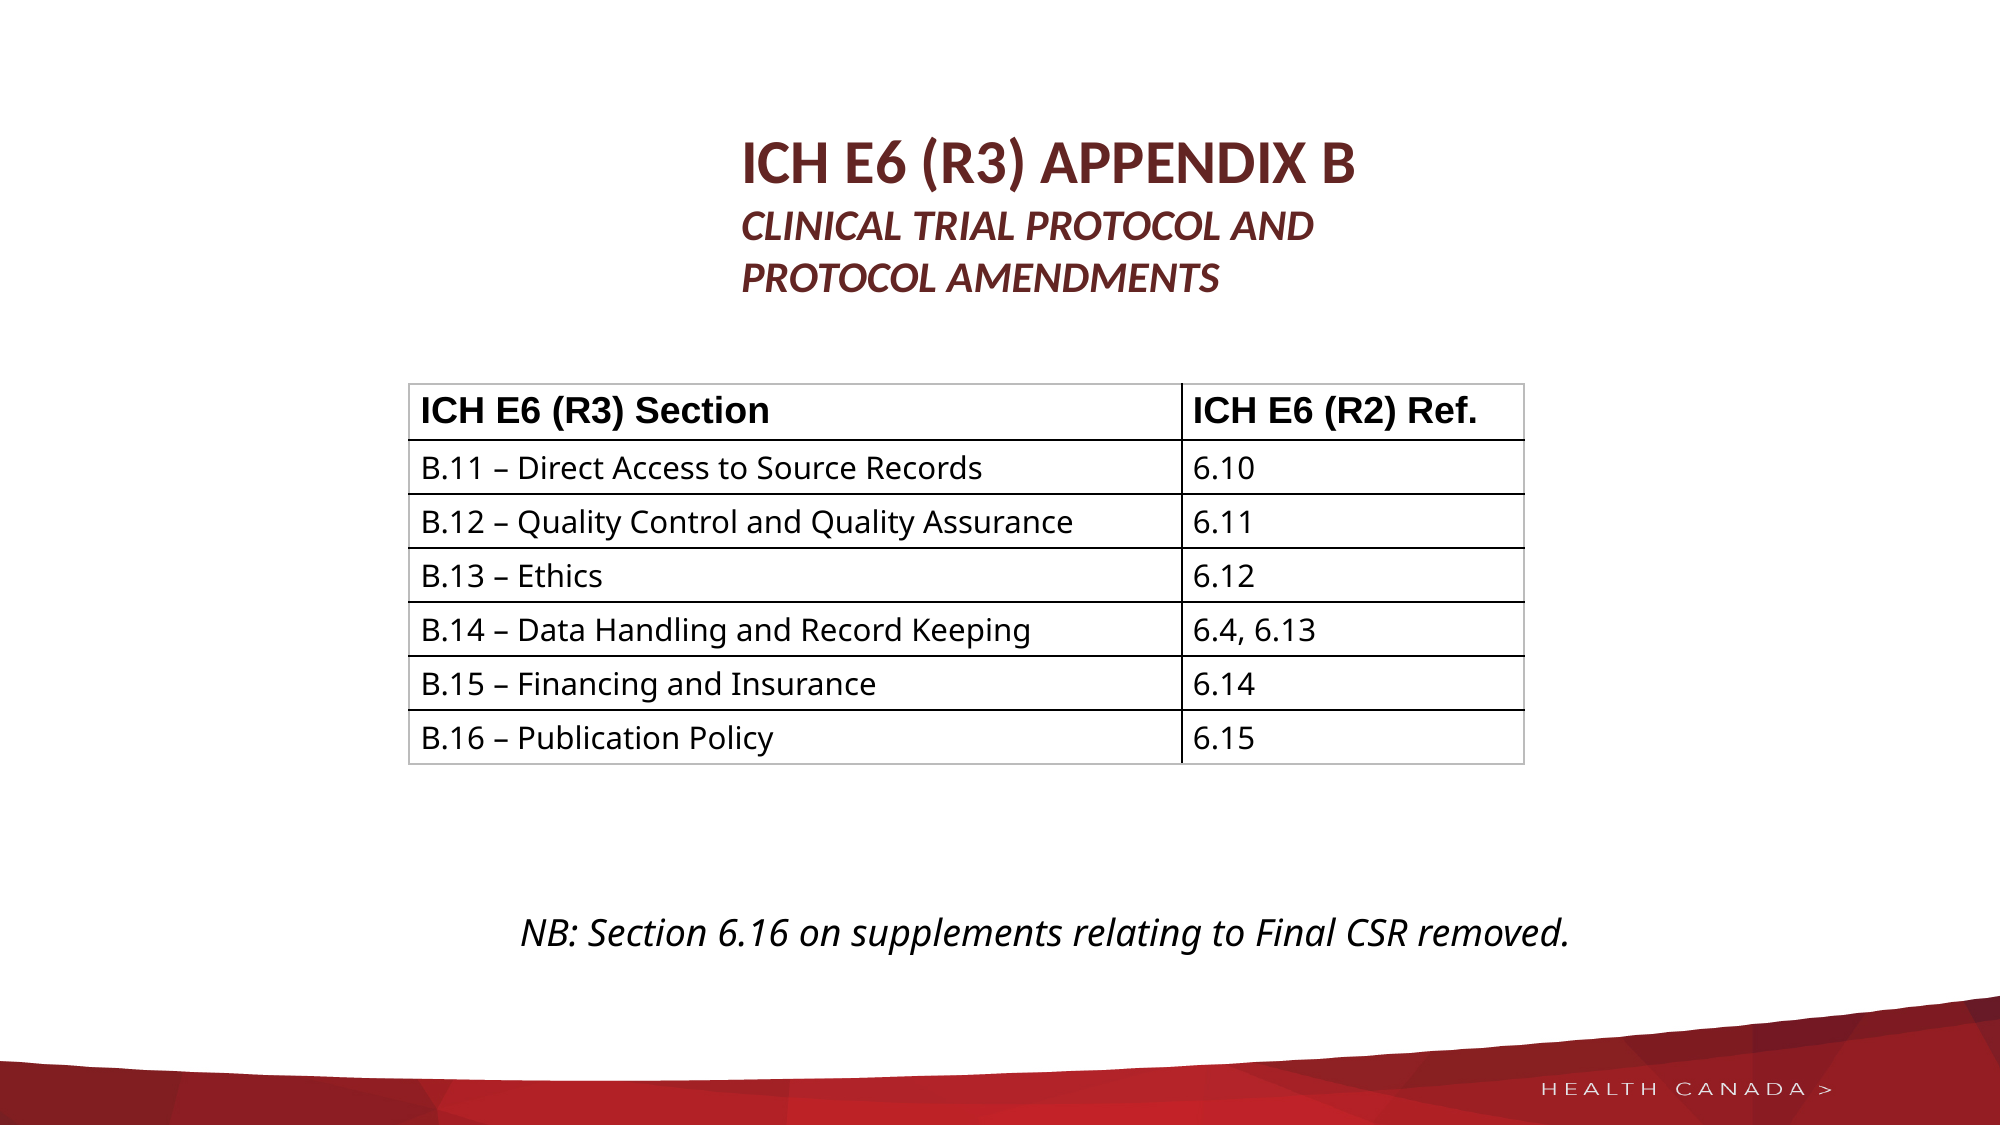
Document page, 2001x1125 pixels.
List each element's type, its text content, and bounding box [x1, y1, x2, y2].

table_cell 6.15 [1183, 711, 1523, 763]
table_cell B.16 – Publication Policy [410, 711, 1181, 763]
title ICH E6 (R3) APPENDIX B CLINICAL TRIAL PROTOCOL AND PROTOCOL AMENDMENTS [726, 168, 1657, 309]
table_header ICH E6 (R3) Section [410, 385, 1181, 439]
table_cell 6.14 [1183, 657, 1523, 709]
table_cell 6.10 [1183, 441, 1523, 493]
table_cell B.15 – Financing and Insurance [410, 657, 1181, 709]
text_box NB: Section 6.16 on supplements relating to Final CSR removed. [505, 901, 1587, 962]
table_cell 6.12 [1183, 549, 1523, 601]
table_cell 6.11 [1183, 495, 1523, 547]
table_cell B.13 – Ethics [410, 549, 1181, 601]
table_cell B.14 – Data Handling and Record Keeping [410, 603, 1181, 655]
table_cell 6.4, 6.13 [1183, 603, 1523, 655]
table_header ICH E6 (R2) Ref. [1183, 385, 1523, 439]
table_cell B.11 – Direct Access to Source Records [410, 441, 1181, 493]
table_cell B.12 – Quality Control and Quality Assurance [410, 495, 1181, 547]
picture [0, 0, 2000, 1125]
